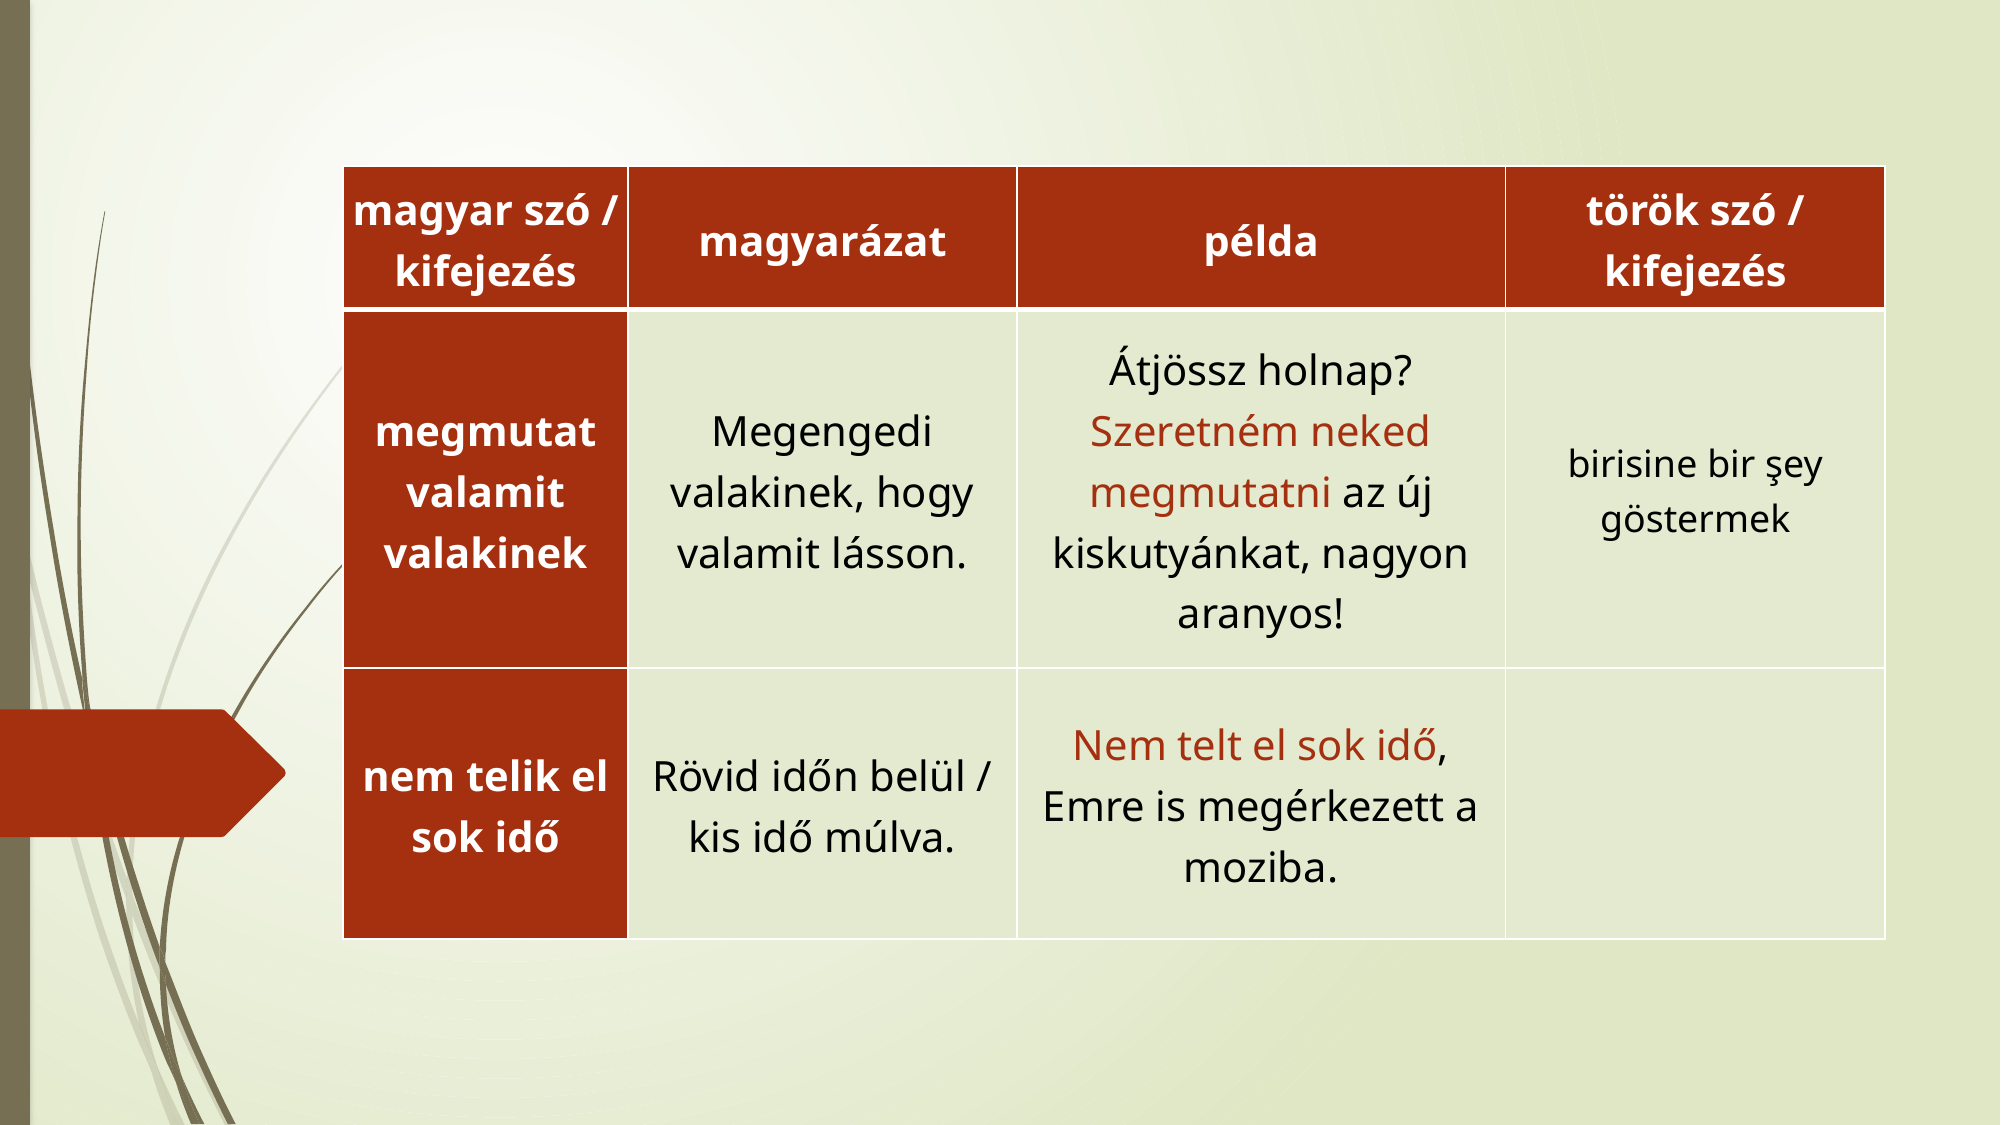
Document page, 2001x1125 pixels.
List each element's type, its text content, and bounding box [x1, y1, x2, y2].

table_cell Átjössz holnap? Szeretném neked megmutatni az új kiskutyánkat, nagyon aranyos! [1018, 312, 1505, 667]
table_cell Nem telt el sok idő, Emre is megérkezett a moziba. [1018, 669, 1505, 938]
table_header magyar szó / kifejezés [344, 167, 627, 307]
table_cell megmutat valamit valakinek [344, 312, 627, 667]
table_cell Megengedi valakinek, hogy valamit lásson. [629, 312, 1016, 667]
table_header példa [1018, 167, 1505, 307]
table_cell birisine bir şey göstermek [1506, 312, 1884, 667]
table_header török szó / kifejezés [1506, 167, 1884, 307]
table_cell [1506, 669, 1884, 938]
table_cell nem telik el sok idő [344, 669, 627, 938]
table_cell Rövid időn belül / kis idő múlva. [629, 669, 1016, 938]
table_header magyarázat [629, 167, 1016, 307]
